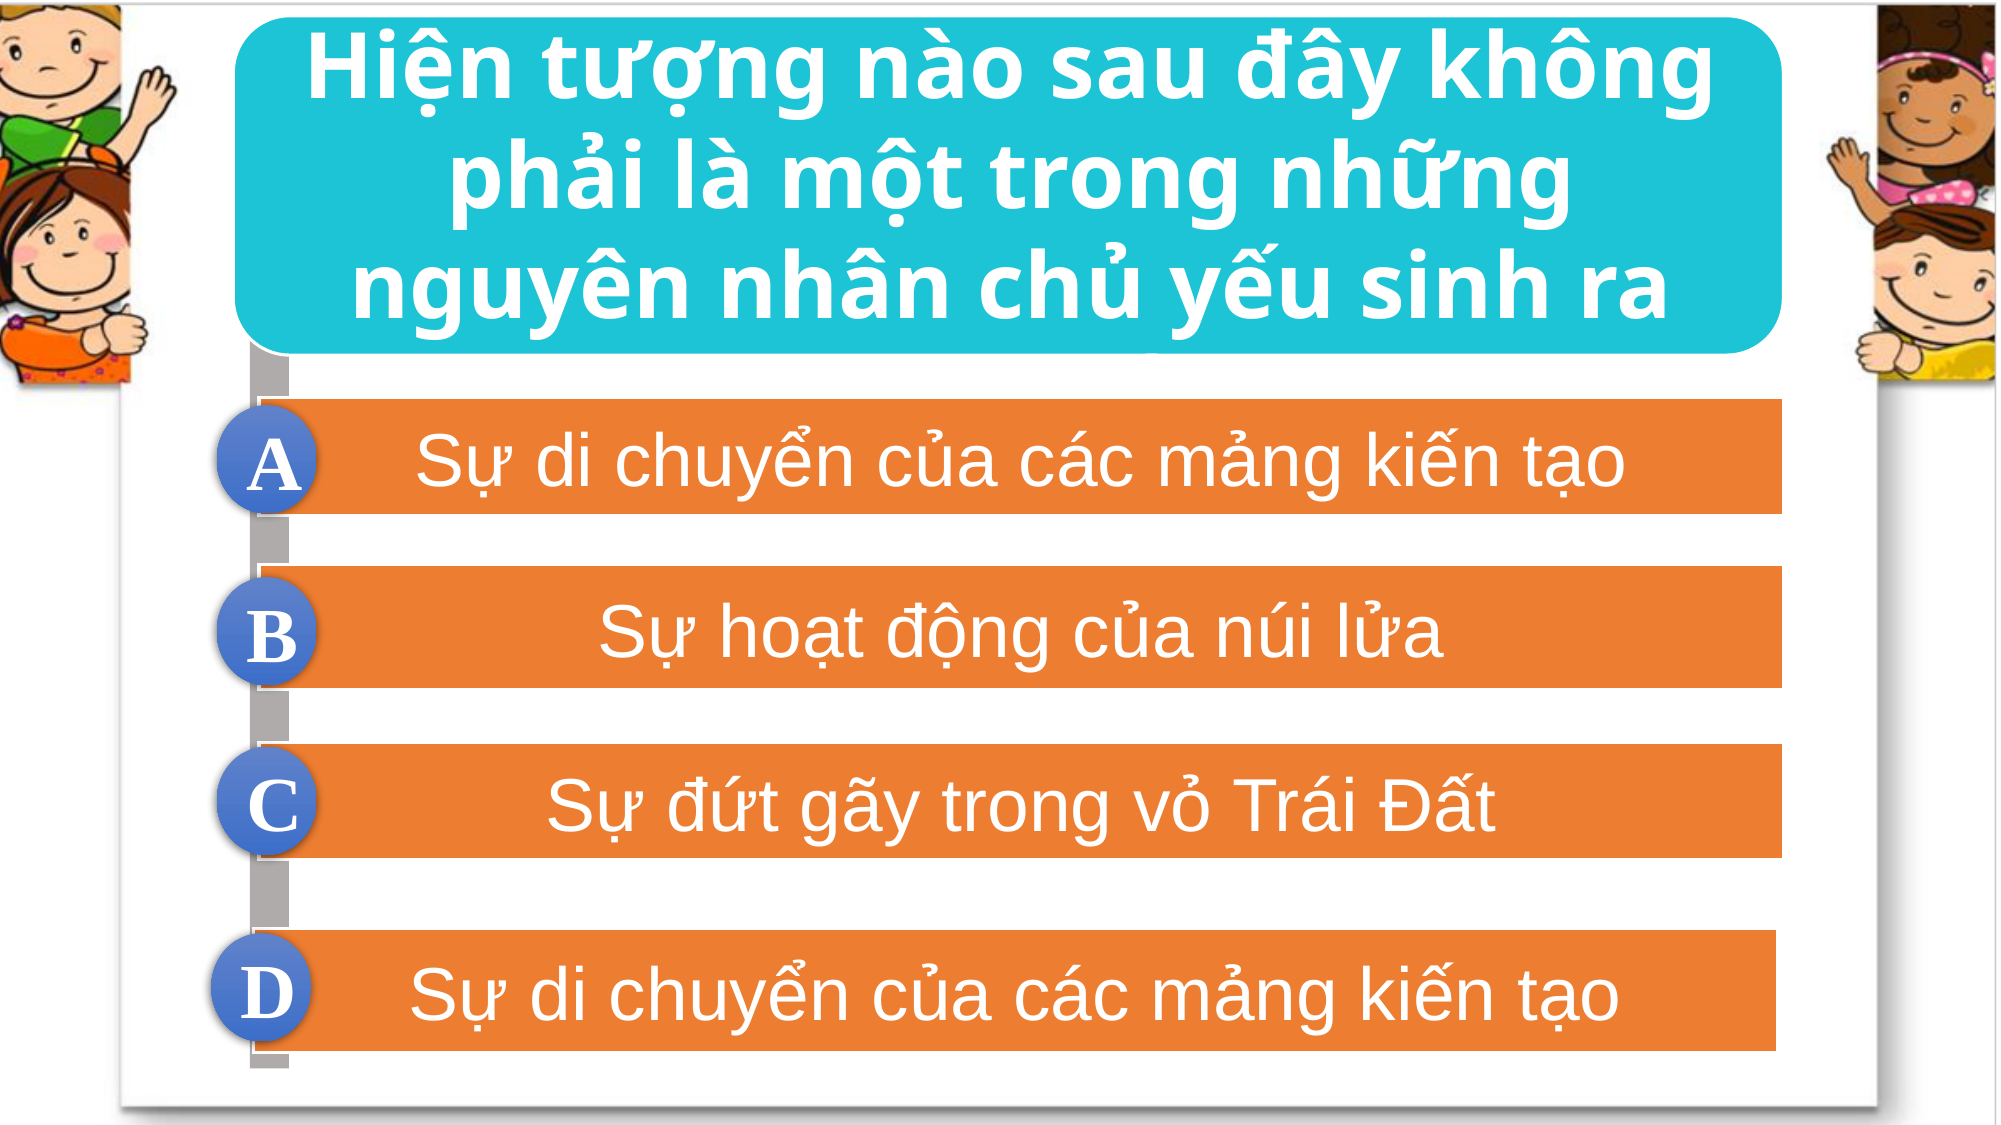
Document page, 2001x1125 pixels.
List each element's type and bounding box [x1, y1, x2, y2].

list [0, 1, 1997, 1125]
